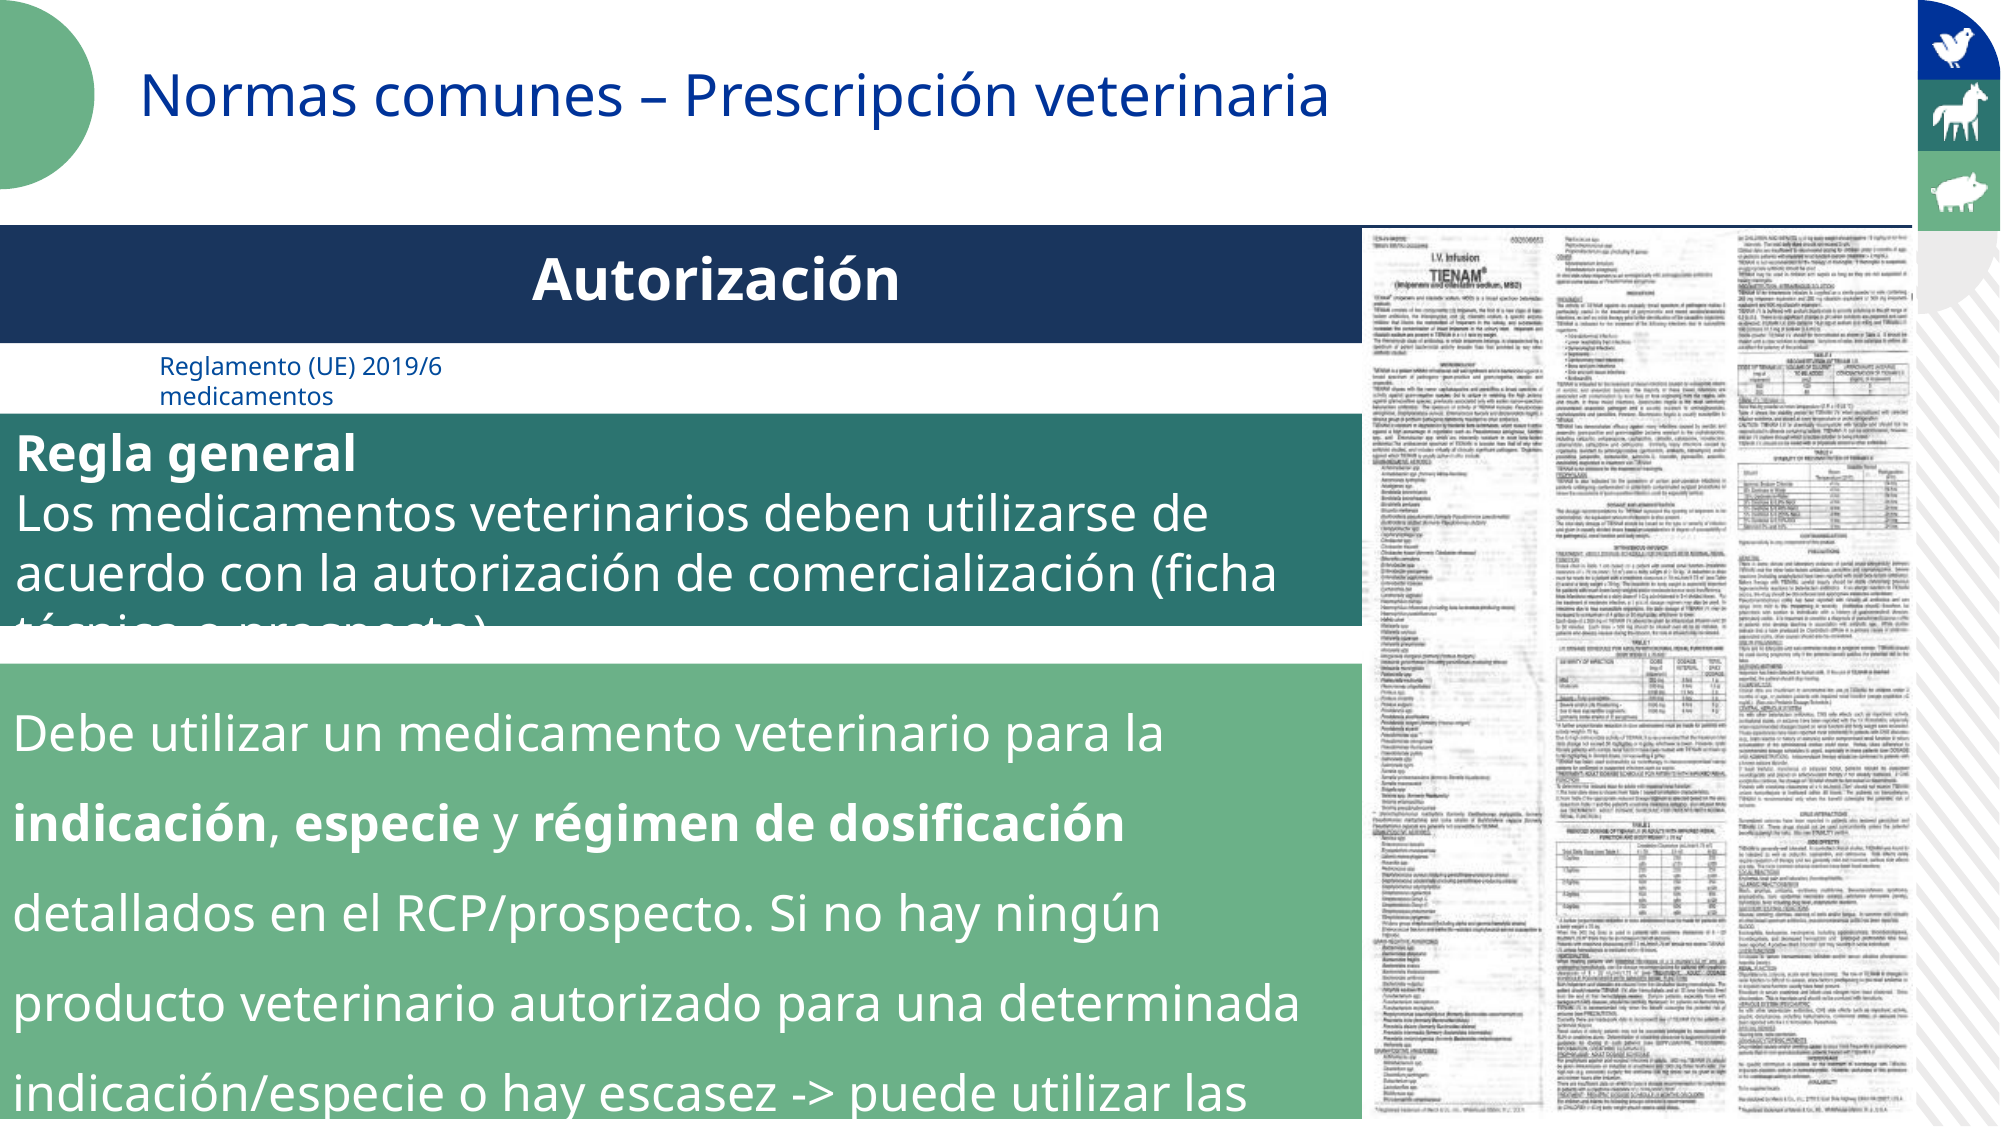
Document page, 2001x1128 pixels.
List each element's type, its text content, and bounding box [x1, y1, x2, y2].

text_box Debe utilizar un medicamento veterinario para la indicación, especie y régimen de dosificación detallados en el RCP/prospecto. Si no hay ningún producto veterinario autorizado para una determinada indicación/especie o hay escasez -> puede utilizar las reglas de los Art . 112-114 [0, 663, 1357, 1119]
picture [1931, 172, 1988, 212]
text_box [0, 223, 1915, 346]
text_box Regla general Los medicamentos veterinarios deben utilizarse de acuerdo con la autorización de comercialización (ficha técnica o prospecto) [0, 413, 1357, 626]
text_box Reglamento (UE) 2019/6 medicamentos veterinarios [144, 343, 488, 413]
text_box Normas comunes – Prescripción veterinaria [125, 50, 1439, 139]
picture [1362, 228, 1913, 1120]
text_box Autorización [150, 242, 1300, 340]
picture [1933, 82, 1988, 141]
picture [1932, 28, 1975, 68]
